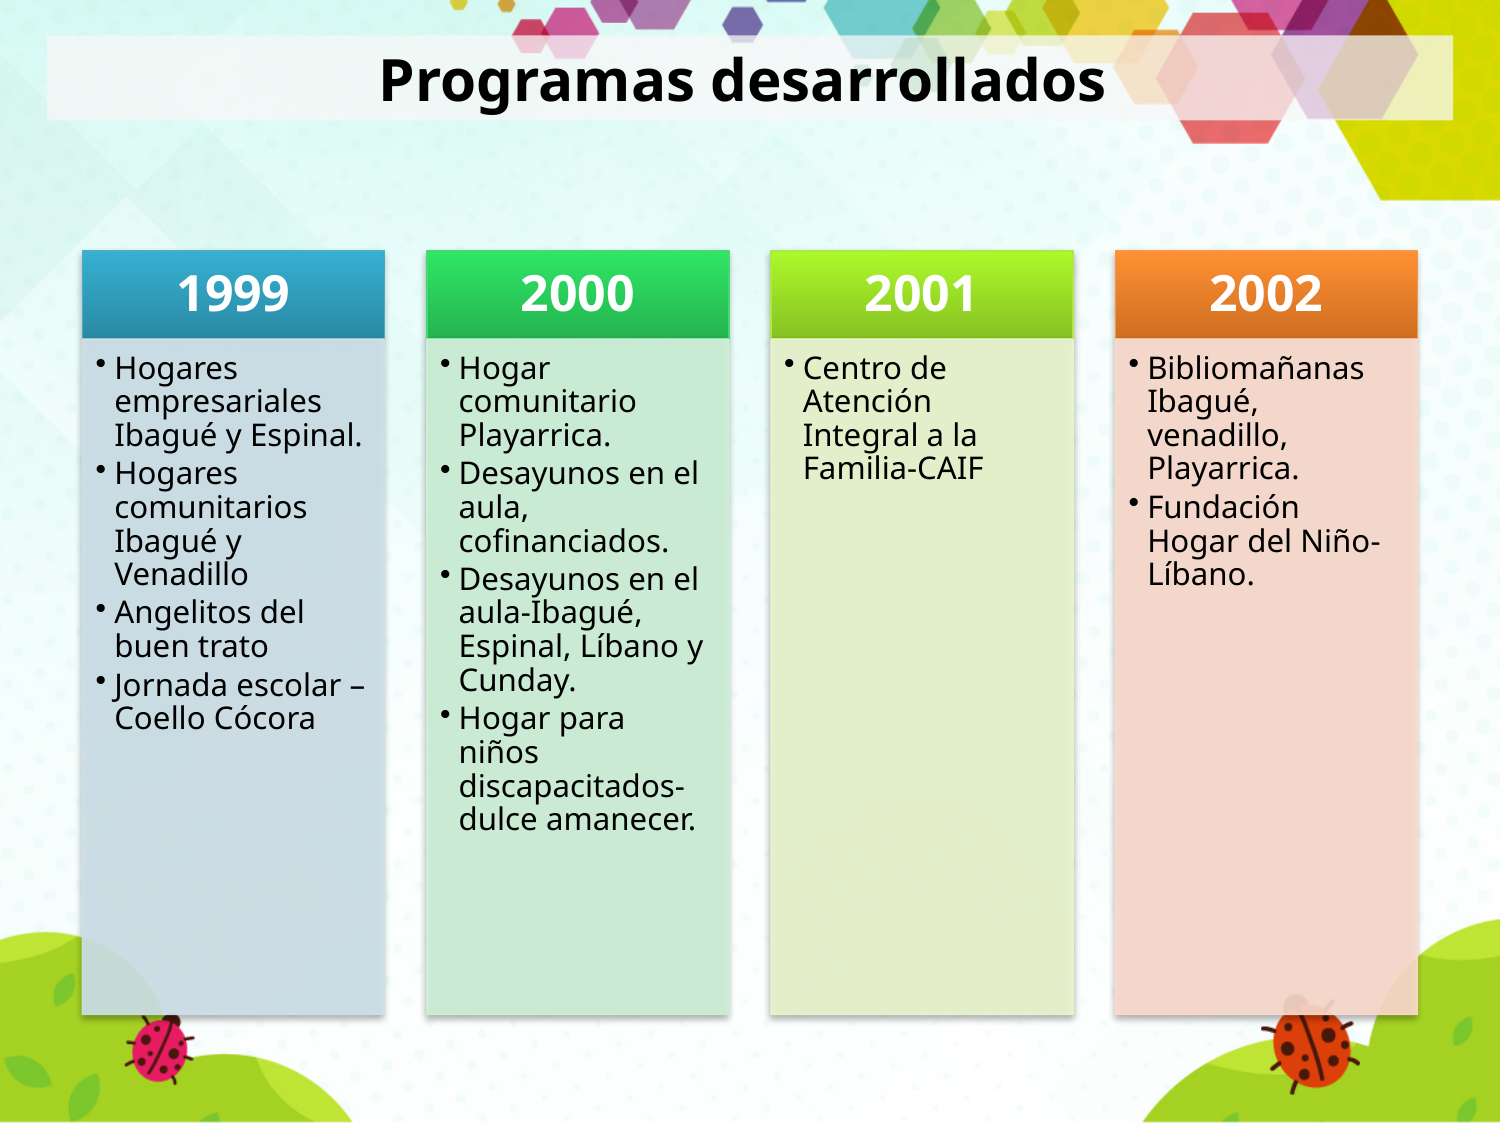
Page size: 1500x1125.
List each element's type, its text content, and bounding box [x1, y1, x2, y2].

picture [0, 0, 1500, 1125]
text_box Programas desarrollados [46, 35, 1454, 121]
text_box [81, 222, 1419, 1044]
